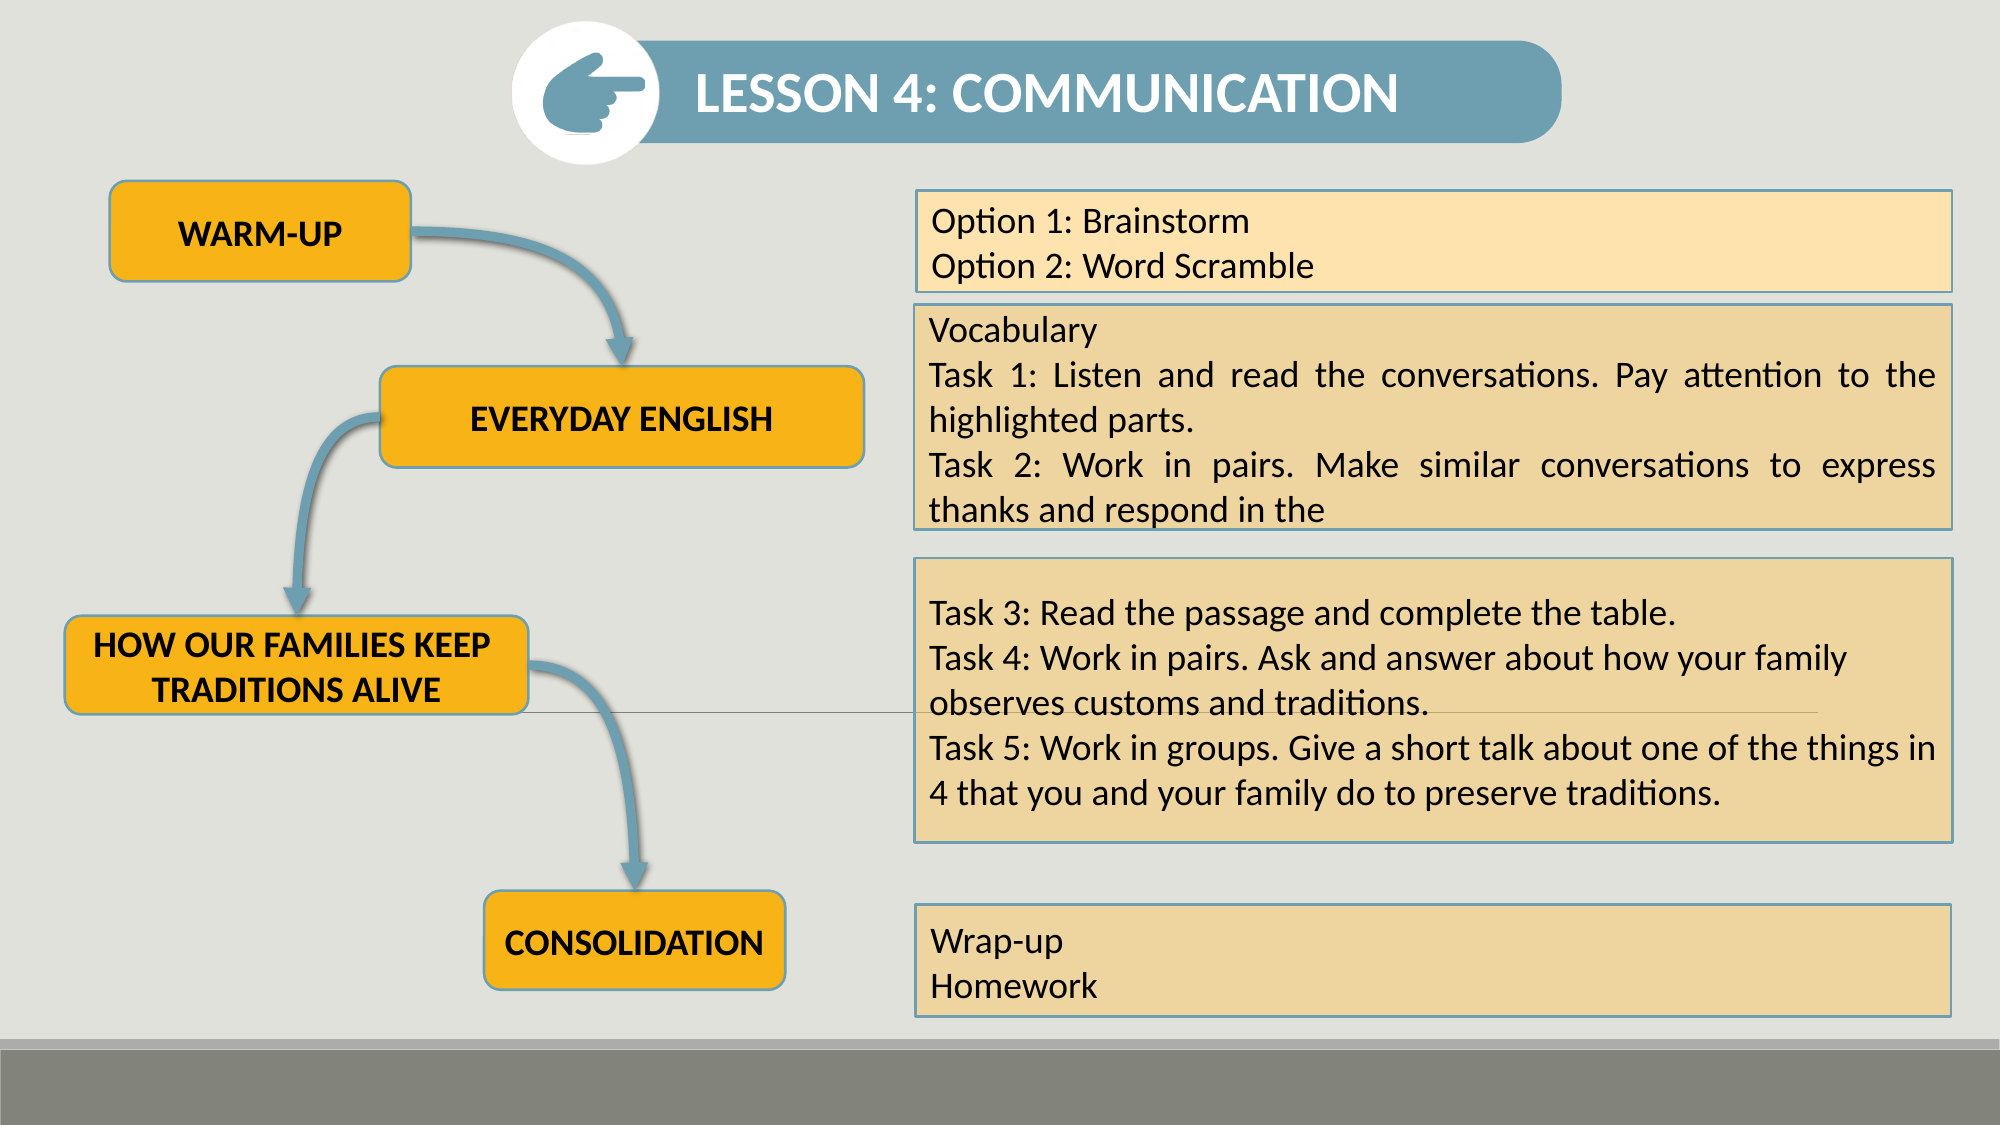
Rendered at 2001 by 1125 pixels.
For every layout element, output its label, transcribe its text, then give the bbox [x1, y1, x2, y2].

text_box Task 3: Read the passage and complete the table. Task 4: Work in pairs. Ask and answer about how your family observes customs and traditions. Task 5: Work in groups. Give a short talk about one of the things in 4 that you and your family do to preserve traditions. [913, 557, 1954, 844]
text_box [652, 834, 916, 974]
text_box HOW OUR FAMILIES KEEP TRADITIONS ALIVE [63, 614, 530, 716]
text_box Option 1: Brainstorm Option 2: Word Scramble [915, 189, 1953, 293]
text_box LESSON 4: COMMUNICATION [680, 46, 1455, 132]
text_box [410, 230, 623, 367]
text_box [504, 15, 669, 171]
text_box CONSOLIDATION [482, 889, 787, 992]
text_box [296, 453, 381, 617]
text_box Wrap-up Homework [914, 903, 1952, 1018]
text_box [749, 287, 1105, 427]
text_box EVERYDAY ENGLISH [378, 364, 866, 469]
text_box Vocabulary Task 1: Listen and read the conversations. Pay attention to the highlighted parts. Task 2: Work in pairs. Make similar conversations to express thanks and respond in the [913, 303, 1953, 531]
text_box LESSON 1: GETTING STARTED [785, 145, 1376, 150]
text_box WARM-UP [108, 179, 413, 283]
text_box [527, 664, 636, 892]
text_box [678, 39, 1563, 145]
